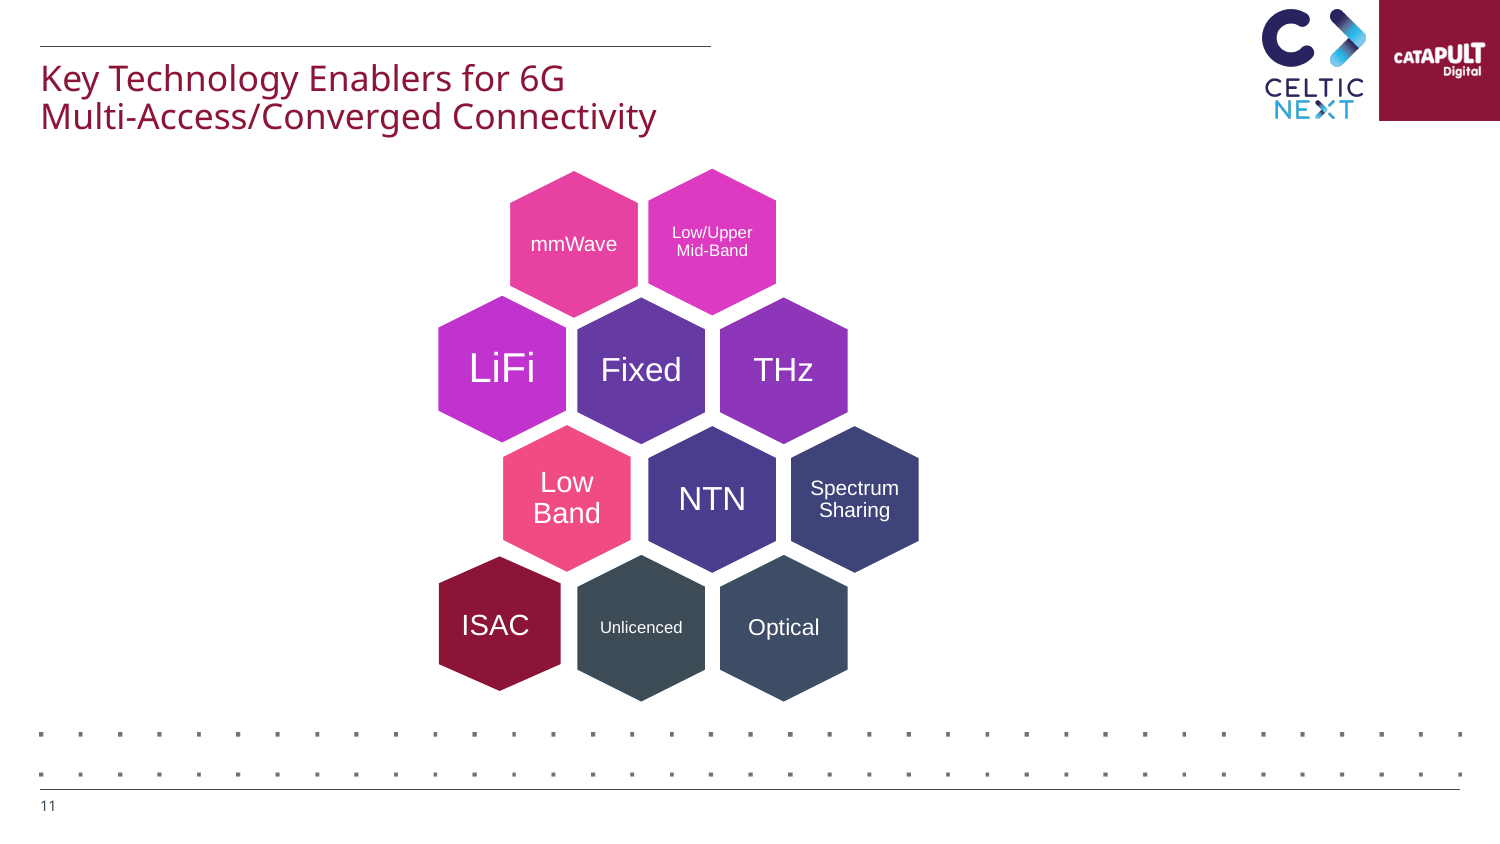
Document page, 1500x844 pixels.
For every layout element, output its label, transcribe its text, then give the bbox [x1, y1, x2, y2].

slide_number 11 [40, 797, 72, 824]
picture [1379, 0, 1500, 121]
picture [1262, 9, 1366, 119]
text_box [249, 37, 1251, 705]
title Key Technology Enablers for 6G Multi-Access/Converged Connectivity [40, 60, 244, 195]
picture [39, 732, 1462, 777]
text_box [438, 556, 561, 692]
